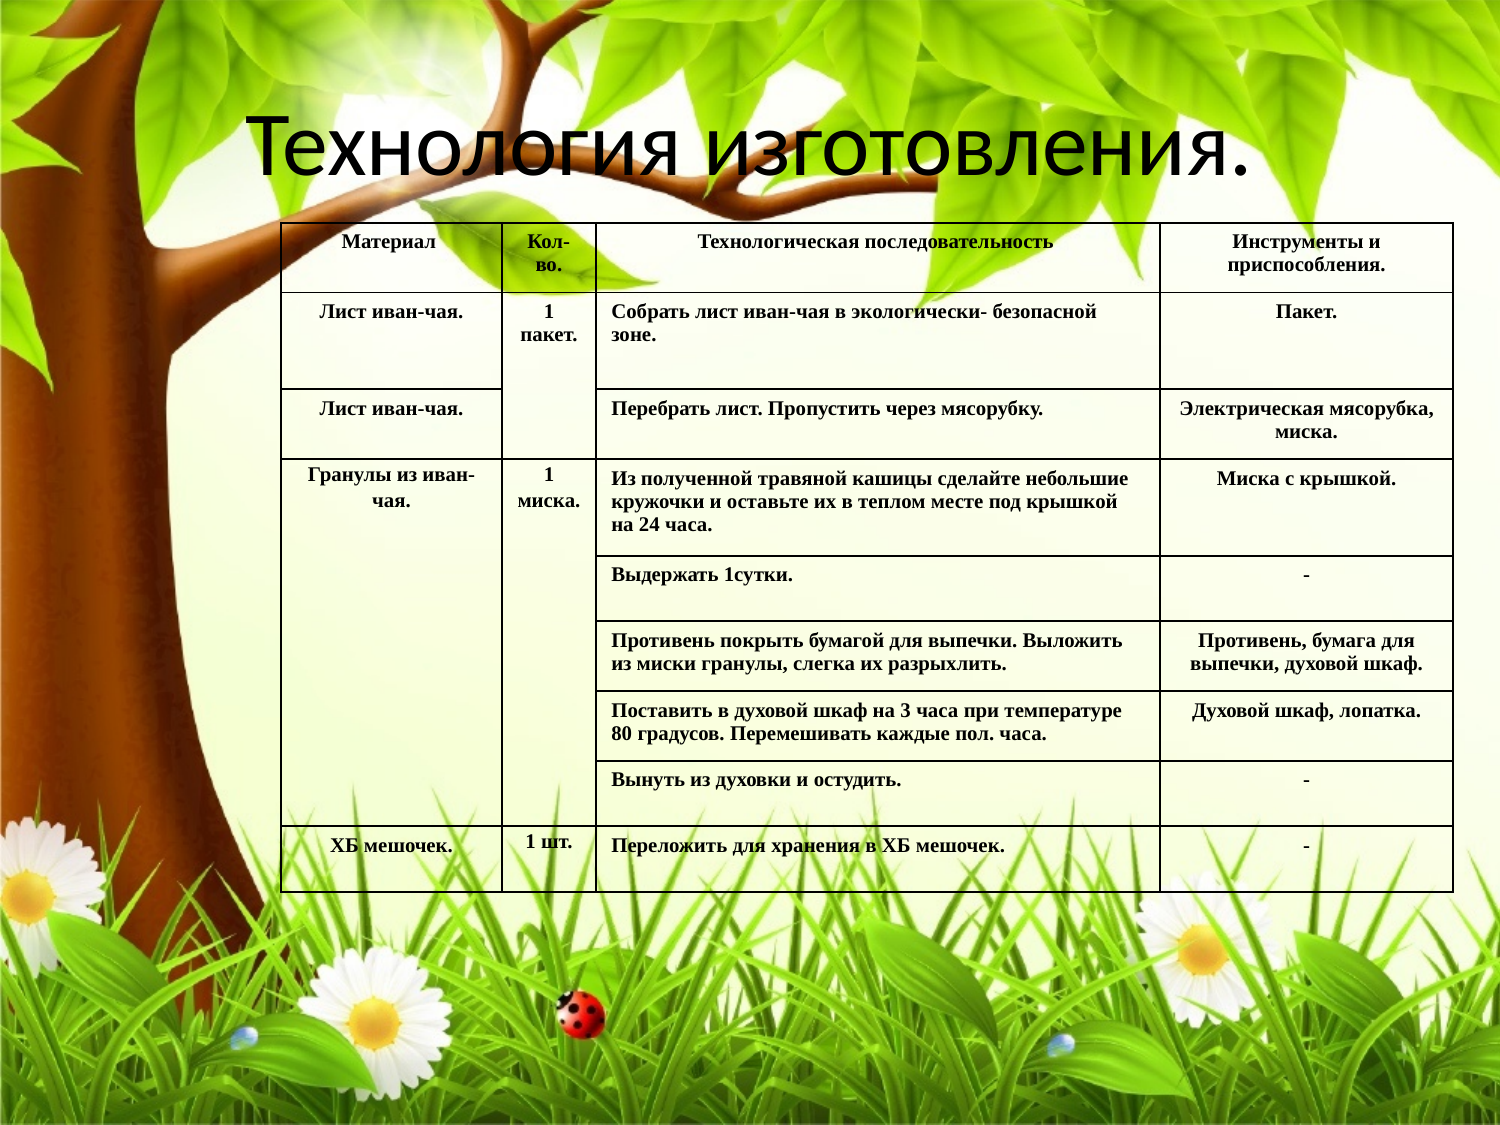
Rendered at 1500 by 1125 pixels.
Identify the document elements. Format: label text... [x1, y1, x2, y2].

table_cell - [1161, 827, 1452, 891]
table_cell - [1161, 557, 1452, 620]
table_cell ХБ мешочек. [282, 827, 501, 891]
table_header Инструменты и приспособления. [1161, 224, 1452, 292]
table_cell Электрическая мясорубка, миска. [1161, 390, 1452, 458]
table_cell 1 пакет. [503, 293, 595, 458]
table_cell 1 миска. [503, 460, 595, 825]
table_cell Противень, бумага для выпечки, духовой шкаф. [1161, 622, 1452, 690]
table_cell Собрать лист иван-чая в экологически- безопасной зоне. [597, 293, 1159, 388]
table_cell 1 шт. [503, 827, 595, 891]
table_cell Поставить в духовой шкаф на 3 часа при температуре 80 градусов. Перемешивать каждые пол. часа. [597, 692, 1159, 760]
table_header Технологическая последовательность [597, 224, 1159, 292]
table_cell Миска с крышкой. [1161, 460, 1452, 555]
table_cell Выдержать 1сутки. [597, 557, 1159, 620]
picture [0, 0, 1500, 1125]
table_cell Переложить для хранения в ХБ мешочек. [597, 827, 1159, 891]
table_cell Перебрать лист. Пропустить через мясорубку. [597, 390, 1159, 458]
table_cell Духовой шкаф, лопатка. [1161, 692, 1452, 760]
table_cell - [1161, 762, 1452, 825]
table_cell Гранулы из иван-чая. [282, 460, 501, 825]
table_header Кол-во. [503, 224, 595, 292]
table_cell Лист иван-чая. [282, 293, 501, 388]
table_header Материал [282, 224, 501, 292]
title Технология изготовления. [75, 45, 1425, 233]
table_cell Лист иван-чая. [282, 390, 501, 458]
table_cell Из полученной травяной кашицы сделайте небольшие кружочки и оставьте их в теплом месте под крышкой на 24 часа. [597, 460, 1159, 555]
table_cell Вынуть из духовки и остудить. [597, 762, 1159, 825]
table_cell Пакет. [1161, 293, 1452, 388]
table_cell Противень покрыть бумагой для выпечки. Выложить из миски гранулы, слегка их разрыхлить. [597, 622, 1159, 690]
